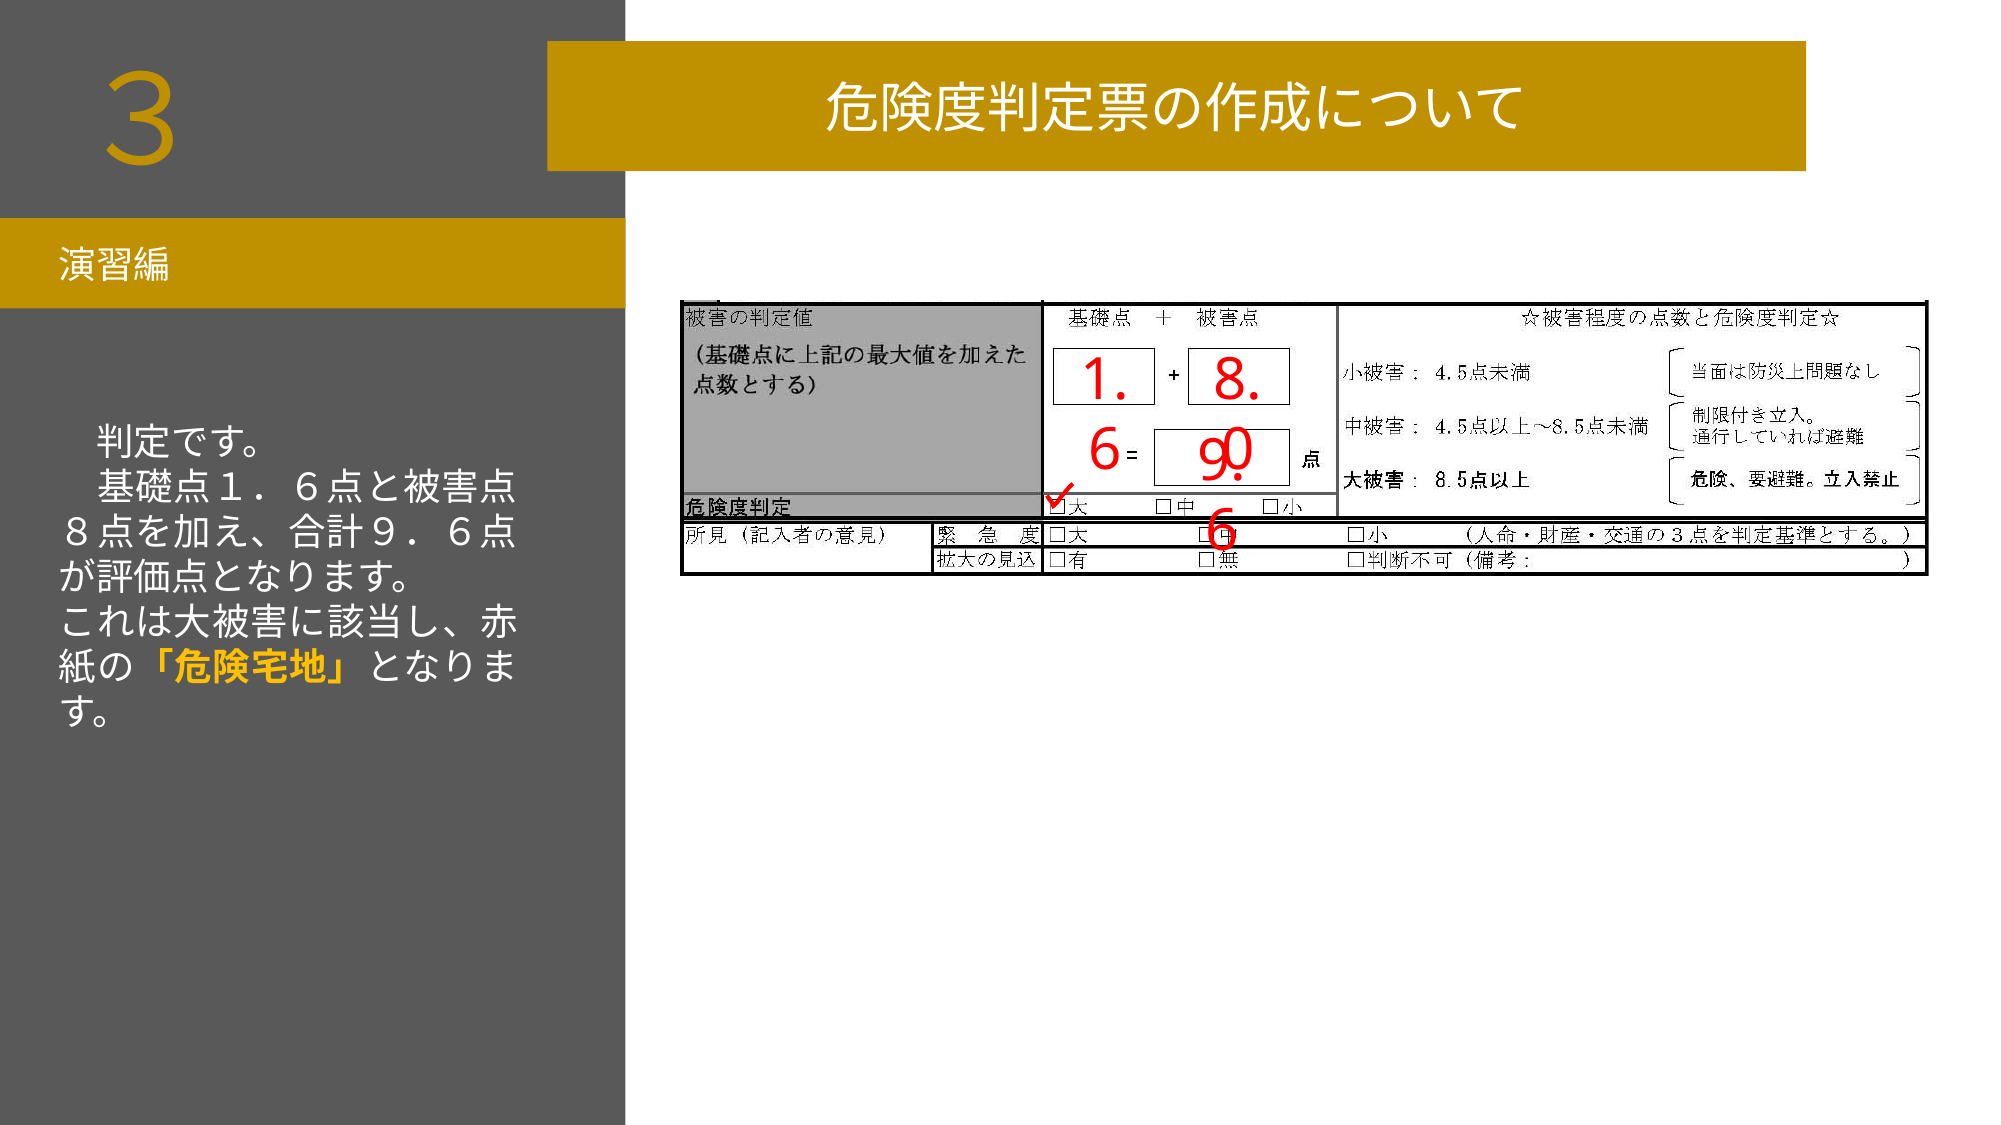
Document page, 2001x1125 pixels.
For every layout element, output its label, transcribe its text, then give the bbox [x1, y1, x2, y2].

text_box 演習編 [0, 218, 626, 309]
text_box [678, 300, 1929, 577]
text_box [0, 309, 626, 1125]
text_box 危険度判定票の作成について [547, 41, 1807, 172]
text_box 判定です。 基礎点１．６点と被害点８点を加え、合計９．６点が評価点となります。 これは大被害に該当し、赤紙の「危険宅地」となります。 [0, 377, 577, 865]
text_box ３ [26, 21, 259, 208]
text_box [0, 0, 626, 218]
